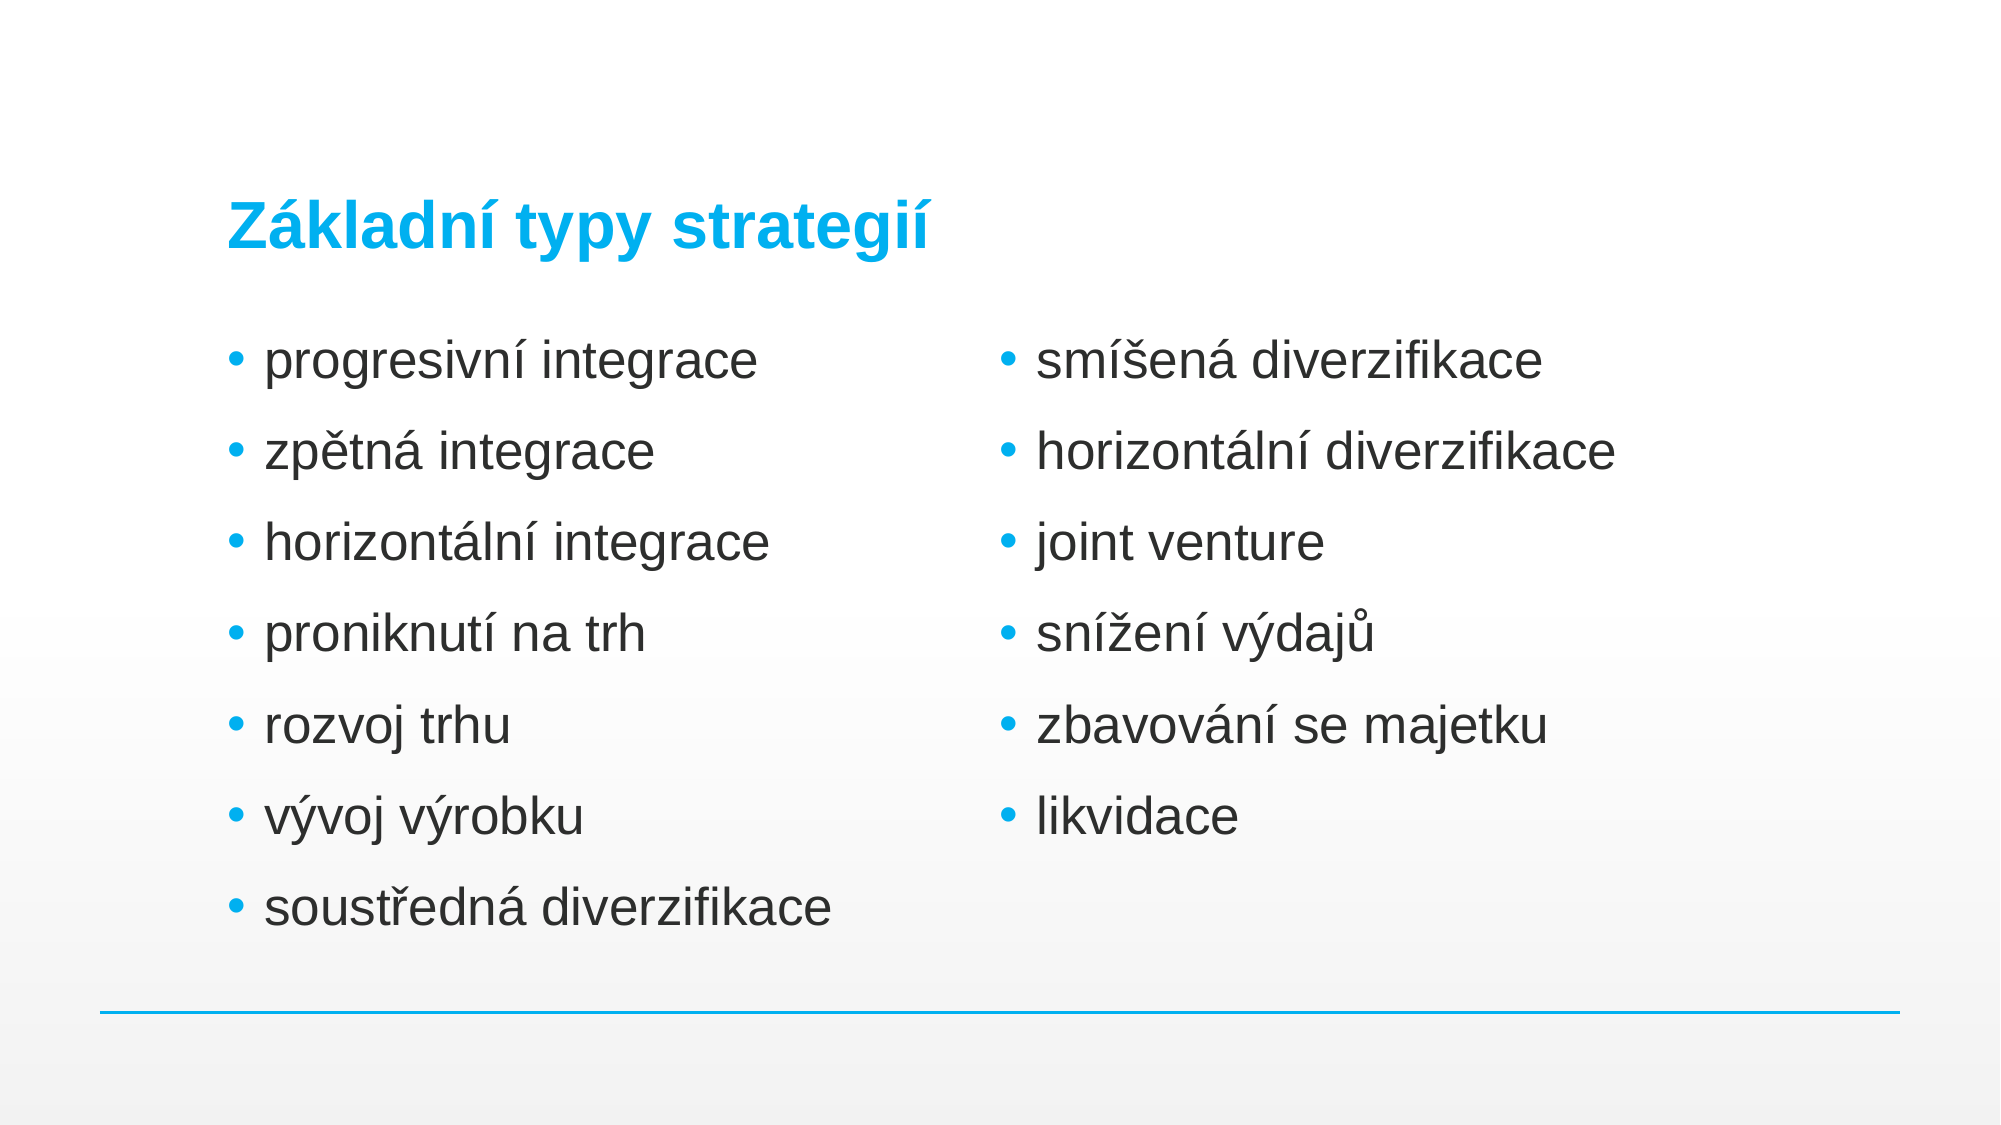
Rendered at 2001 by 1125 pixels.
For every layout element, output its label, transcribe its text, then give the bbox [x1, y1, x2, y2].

list progresivní integrace zpětná integrace horizontální integrace proniknutí na trh rozvoj trhu vývoj výrobku soustředná diverzifikace smíšená diverzifikace horizontální diverzifikace joint venture snížení výdajů zbavování se majetku likvidace [212, 324, 1788, 950]
title Základní typy strategií [212, 82, 1788, 271]
